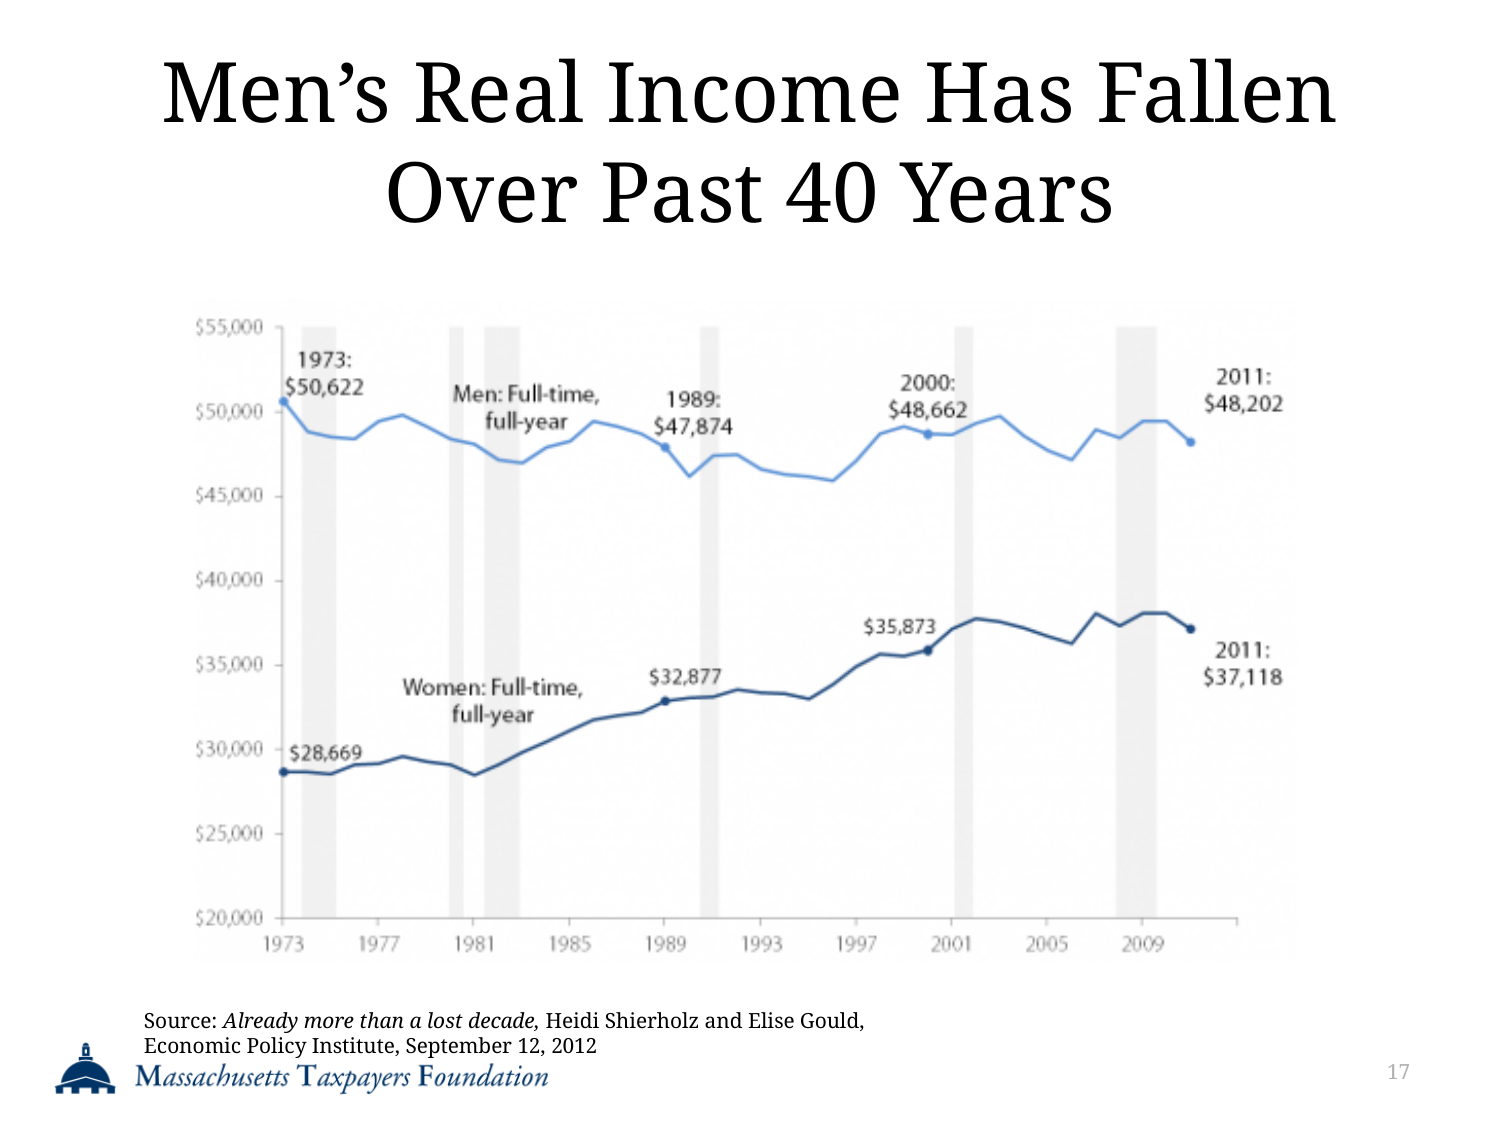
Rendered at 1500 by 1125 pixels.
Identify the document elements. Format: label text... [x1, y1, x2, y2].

slide_number 17 [1074, 1042, 1425, 1103]
title Men’s Real Income Has Fallen Over Past 40 Years [75, 45, 1425, 233]
picture [50, 1037, 554, 1099]
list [193, 299, 1298, 963]
text_box Source: Already more than a lost decade, Heidi Shierholz and Elise Gould, Economic Policy Institute, September 12, 2012 [129, 999, 955, 1065]
